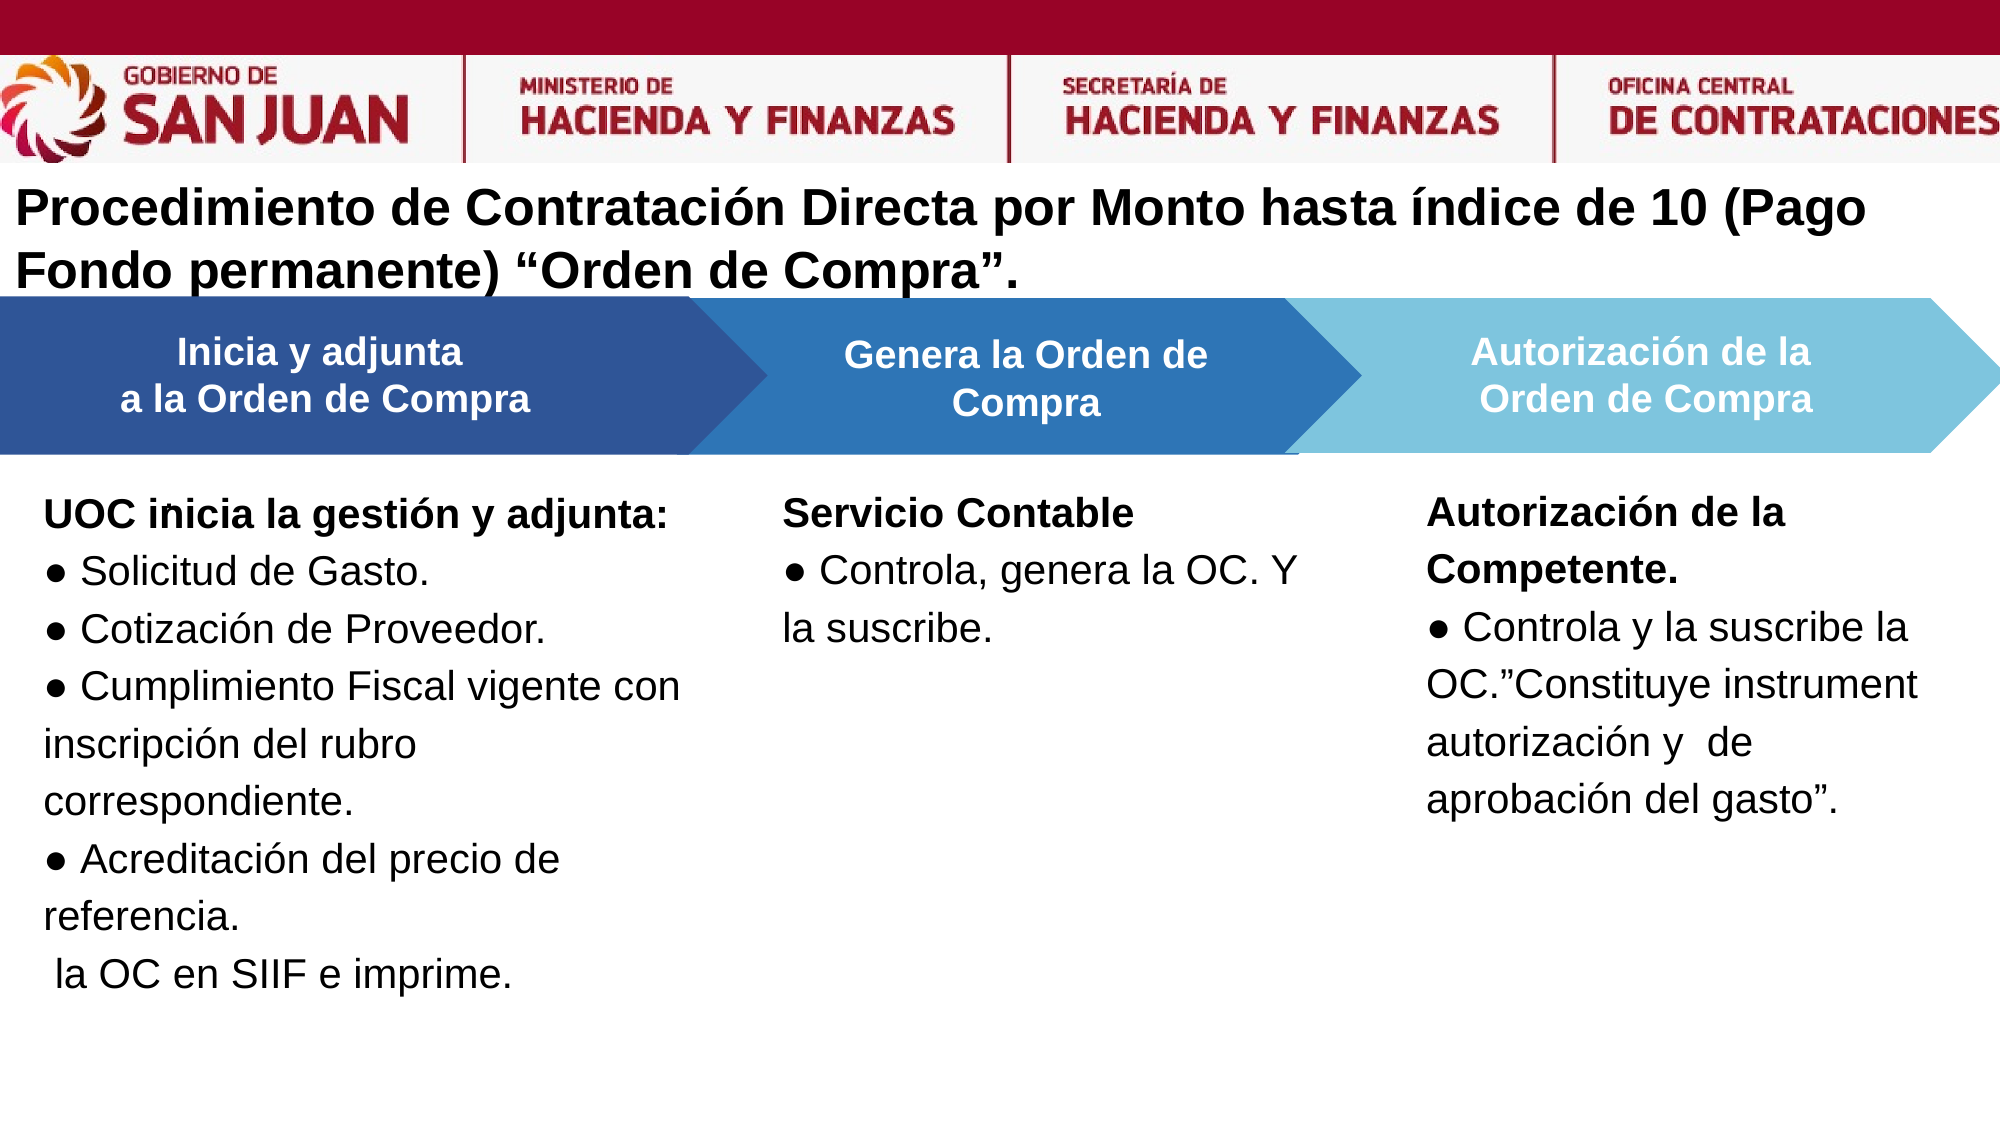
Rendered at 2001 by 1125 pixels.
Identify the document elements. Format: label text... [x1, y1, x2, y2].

text_box Procedimiento de Contratación Directa por Monto hasta índice de 10 (Pago Fondo permanente) “Orden de Compra”. Orden de Compra [0, 174, 1950, 298]
text_box Genera la Orden de Compra [770, 298, 1282, 455]
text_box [1284, 297, 2000, 1061]
picture [0, 55, 2000, 164]
text_box [0, 0, 2000, 55]
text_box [0, 296, 768, 1115]
text_box Servicio Contable ● Controla, genera la OC. Y la suscribe. [772, 470, 1279, 716]
